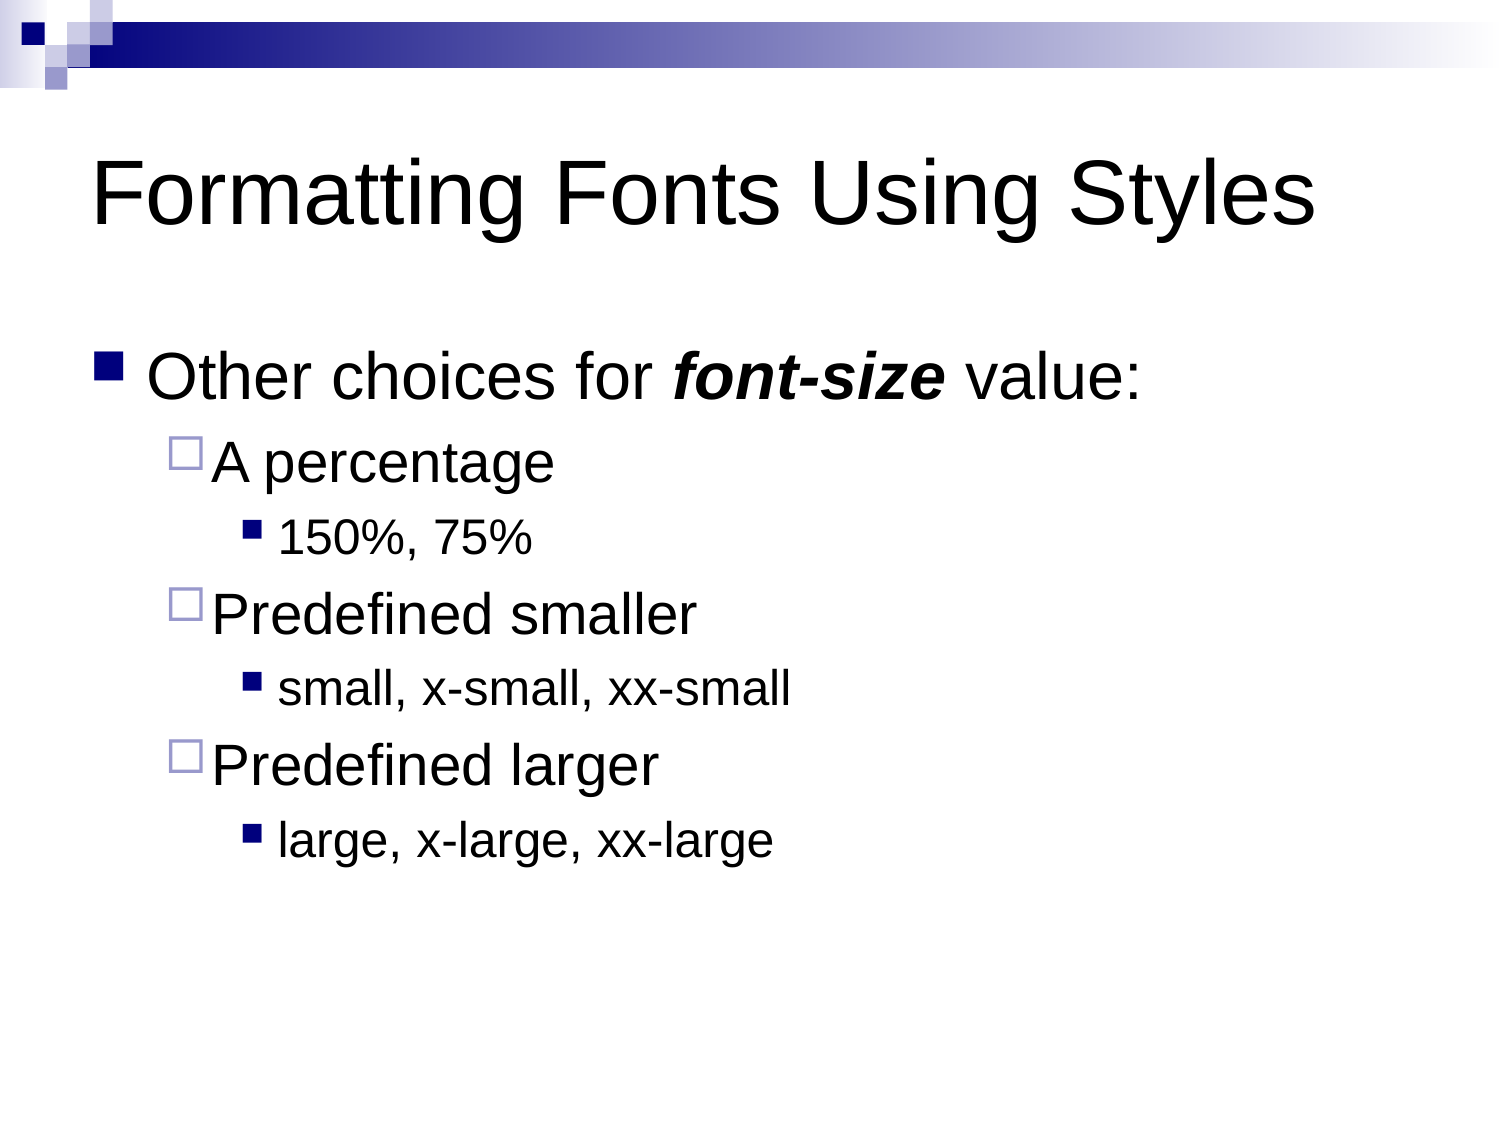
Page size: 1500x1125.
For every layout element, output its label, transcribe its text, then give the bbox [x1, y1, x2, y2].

list Other choices for font-size value: A percentage 150%, 75% Predefined smaller small, x-small, xx-small Predefined larger large, x-large, xx-large [74, 324, 1426, 963]
title Formatting Fonts Using Styles [74, 74, 1426, 301]
